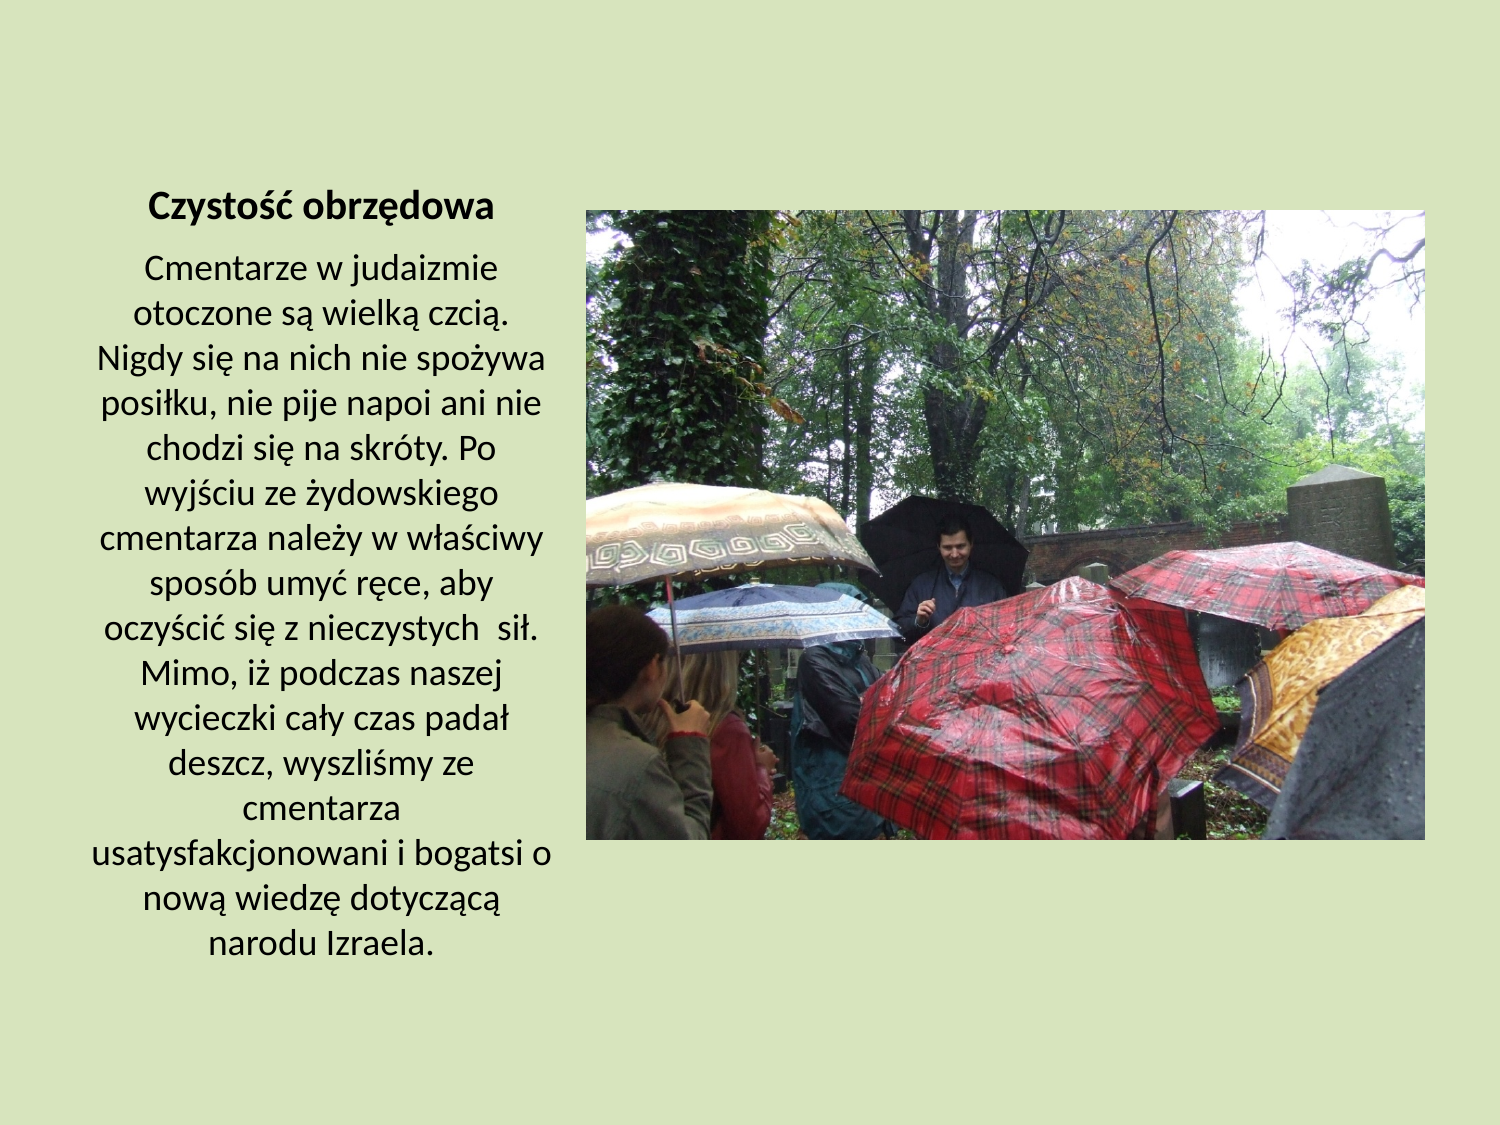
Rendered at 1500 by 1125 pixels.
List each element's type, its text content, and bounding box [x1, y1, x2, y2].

title Czystość obrzędowa [75, 44, 569, 235]
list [586, 210, 1426, 840]
list Cmentarze w judaizmie otoczone są wielką czcią. Nigdy się na nich nie spożywa posiłku, nie pije napoi ani nie chodzi się na skróty. Po wyjściu ze żydowskiego cmentarza należy w właściwy sposób umyć ręce, aby oczyścić się z nieczystych sił. Mimo, iż podczas naszej wycieczki cały czas padał deszcz, wyszliśmy ze cmentarza usatysfakcjonowani i bogatsi o nową wiedzę dotyczącą narodu Izraela. [75, 235, 569, 1005]
